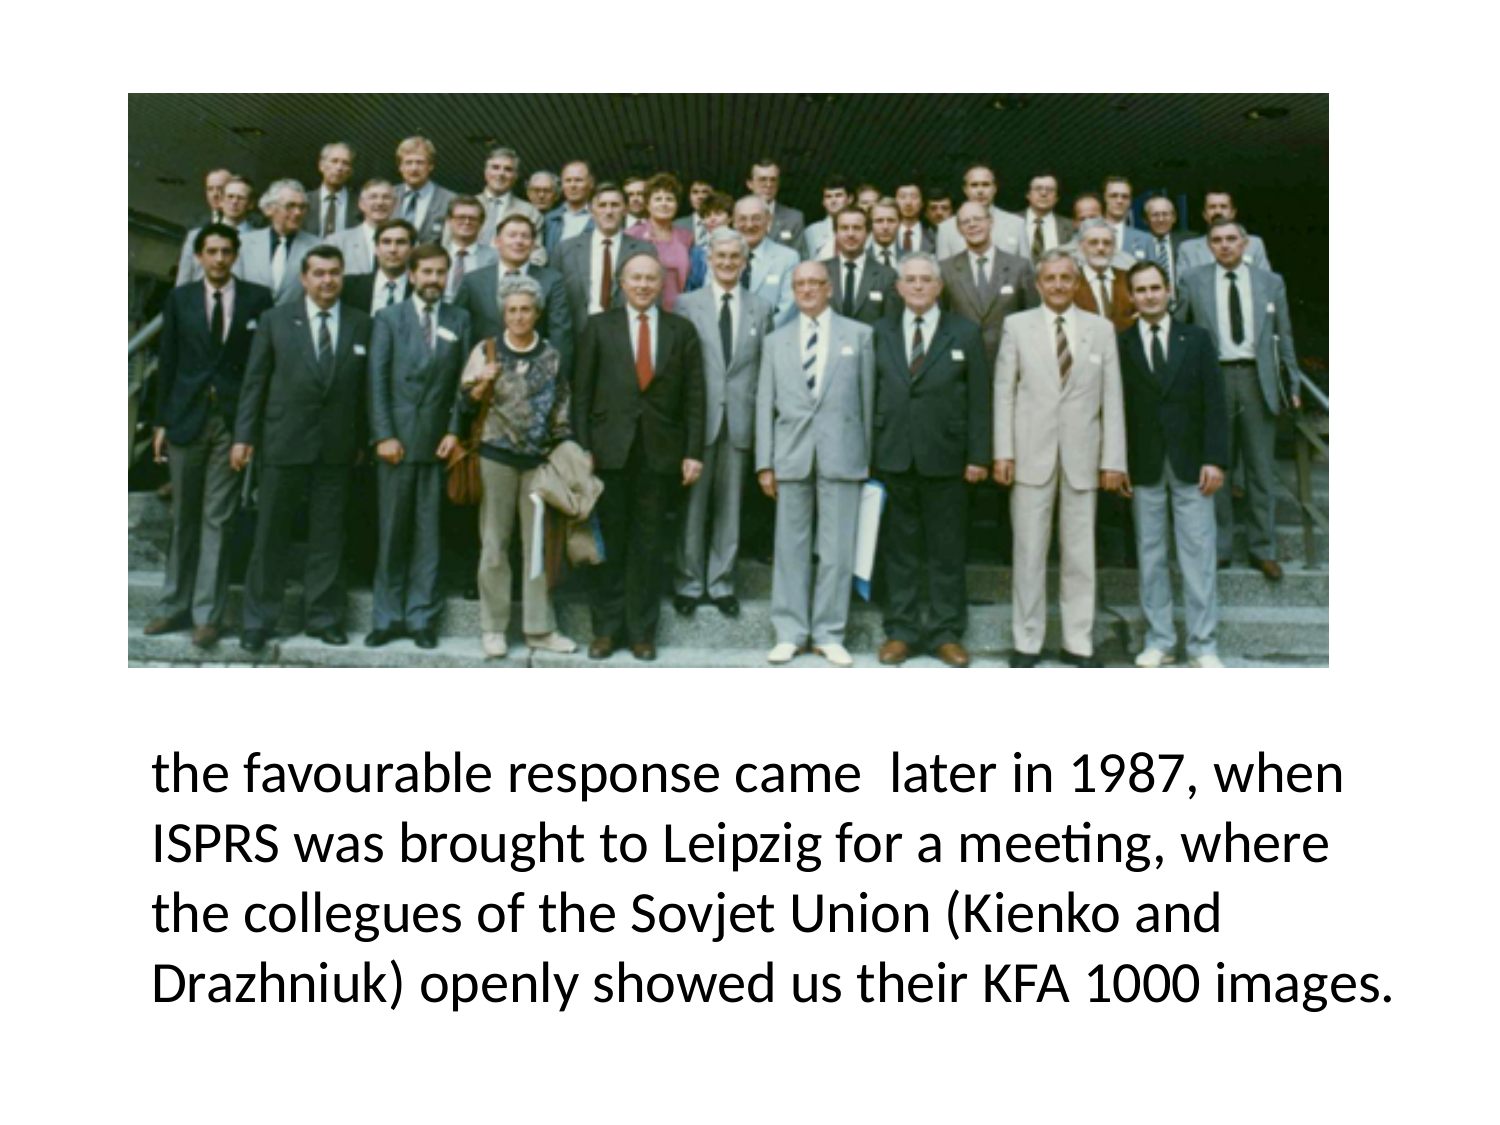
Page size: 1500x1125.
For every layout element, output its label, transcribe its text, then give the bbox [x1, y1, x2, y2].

picture [128, 93, 1329, 669]
text_box the favourable response came later in 1987, when ISPRS was brought to Leipzig for a meeting, where the collegues of the Sovjet Union (Kienko and Drazhniuk) openly showed us their KFA 1000 images. [136, 726, 1412, 1022]
